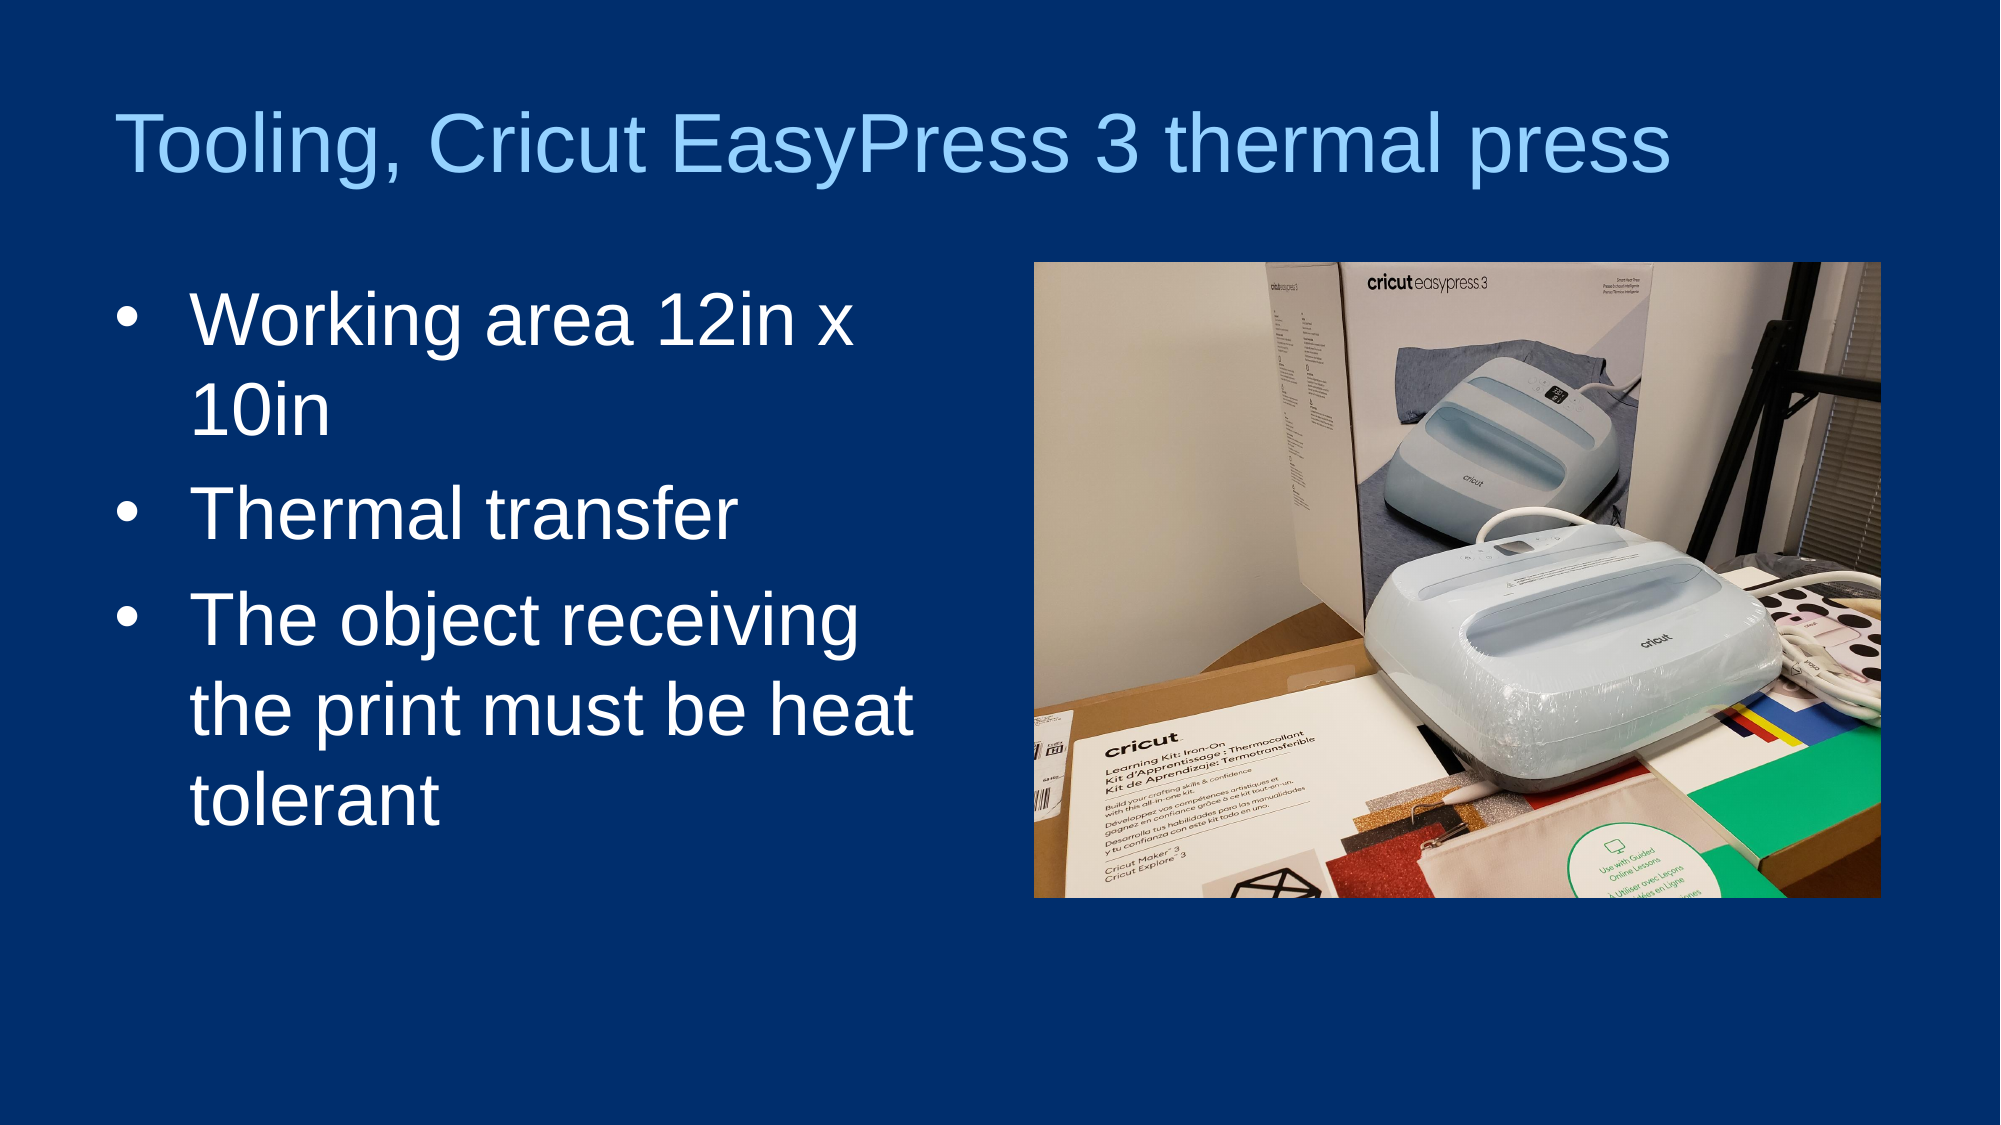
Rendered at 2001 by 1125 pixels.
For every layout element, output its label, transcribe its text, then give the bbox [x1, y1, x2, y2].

title Tooling, Cricut EasyPress 3 thermal press [99, 45, 1900, 233]
list Working area 12in x 10in Thermal transfer The object receiving the print must be heat tolerant [99, 262, 985, 898]
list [1034, 262, 1882, 898]
